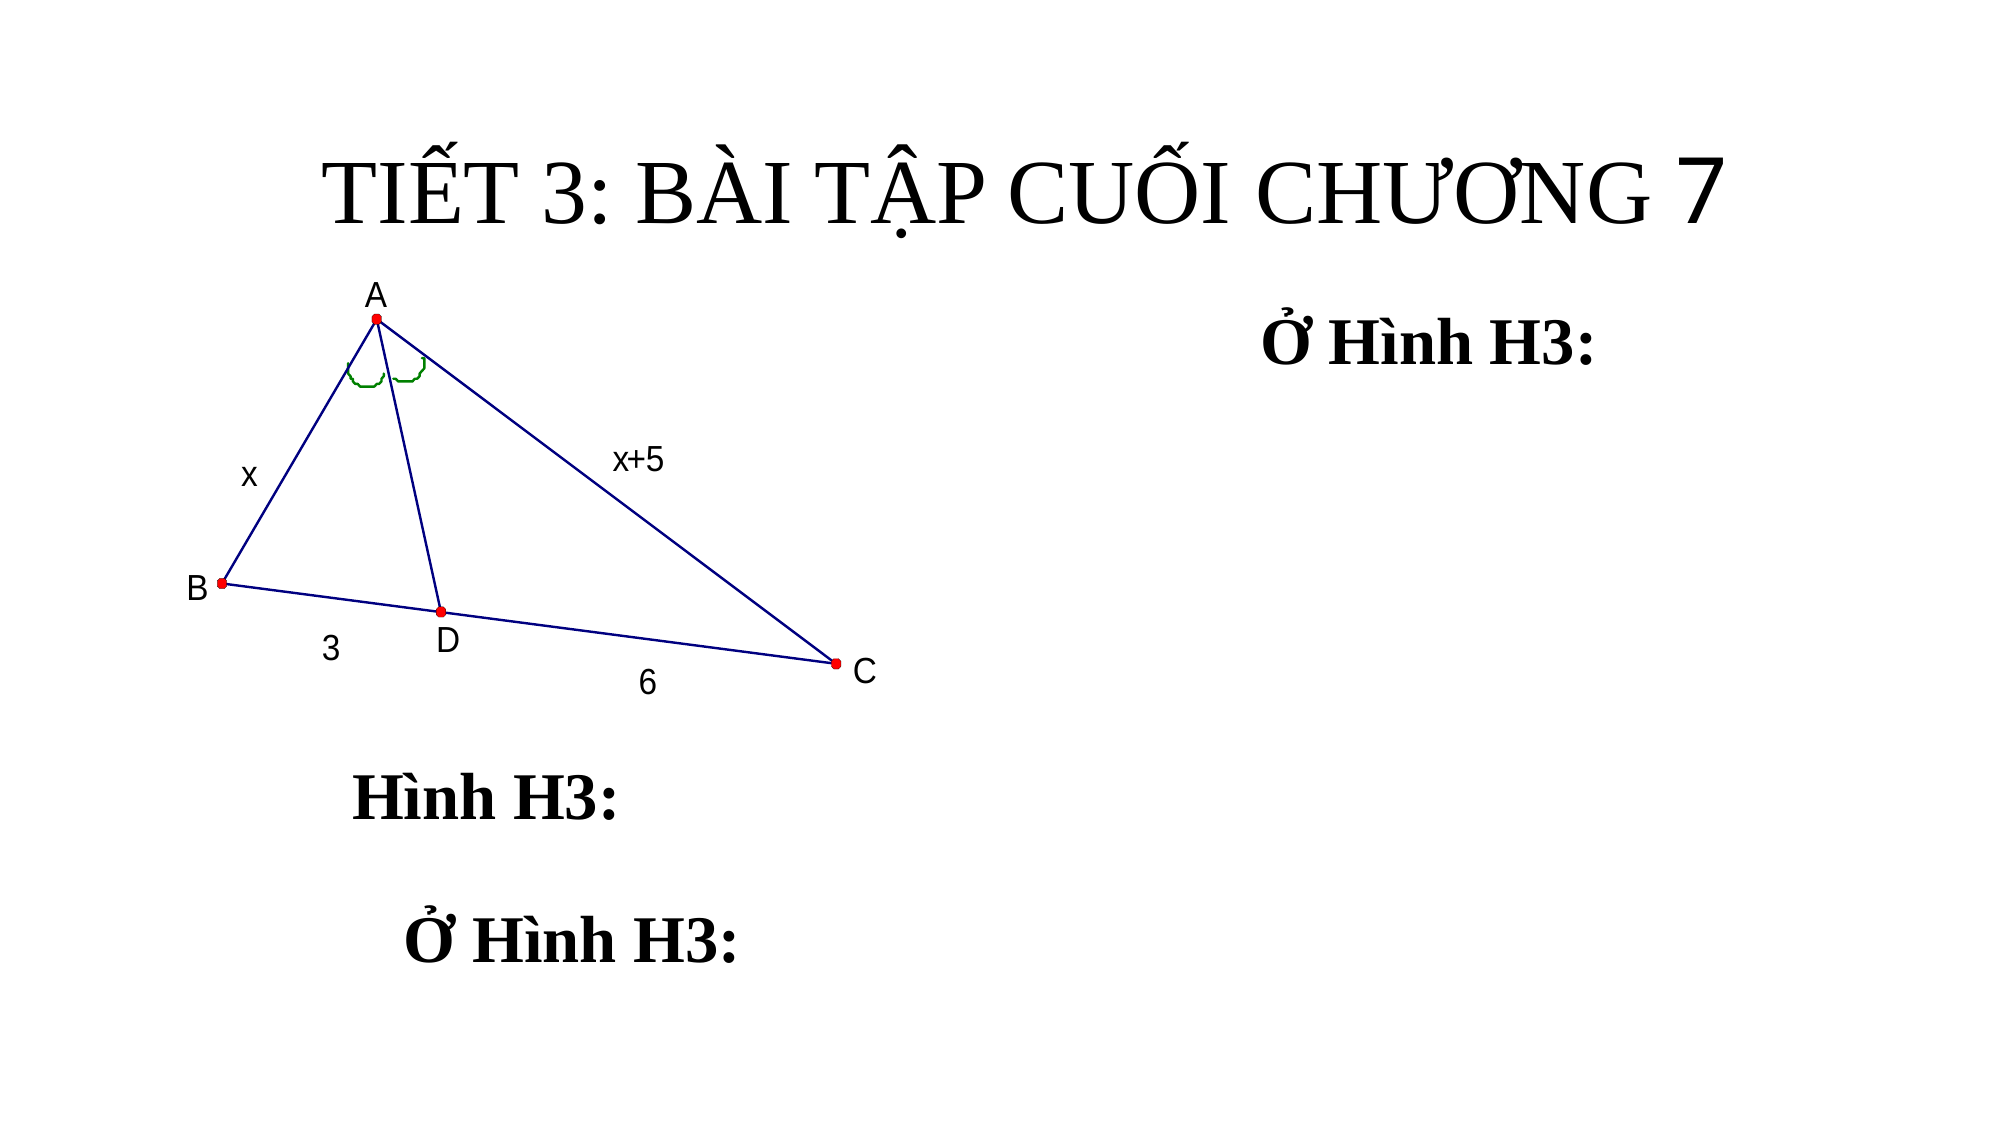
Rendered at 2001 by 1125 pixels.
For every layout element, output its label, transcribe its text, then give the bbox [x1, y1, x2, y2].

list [162, 249, 901, 734]
text_box TIẾT 3: BÀI TẬP CUỐI CHƯƠNG 7 [162, 84, 1888, 303]
text_box Hình H3: [320, 734, 637, 841]
